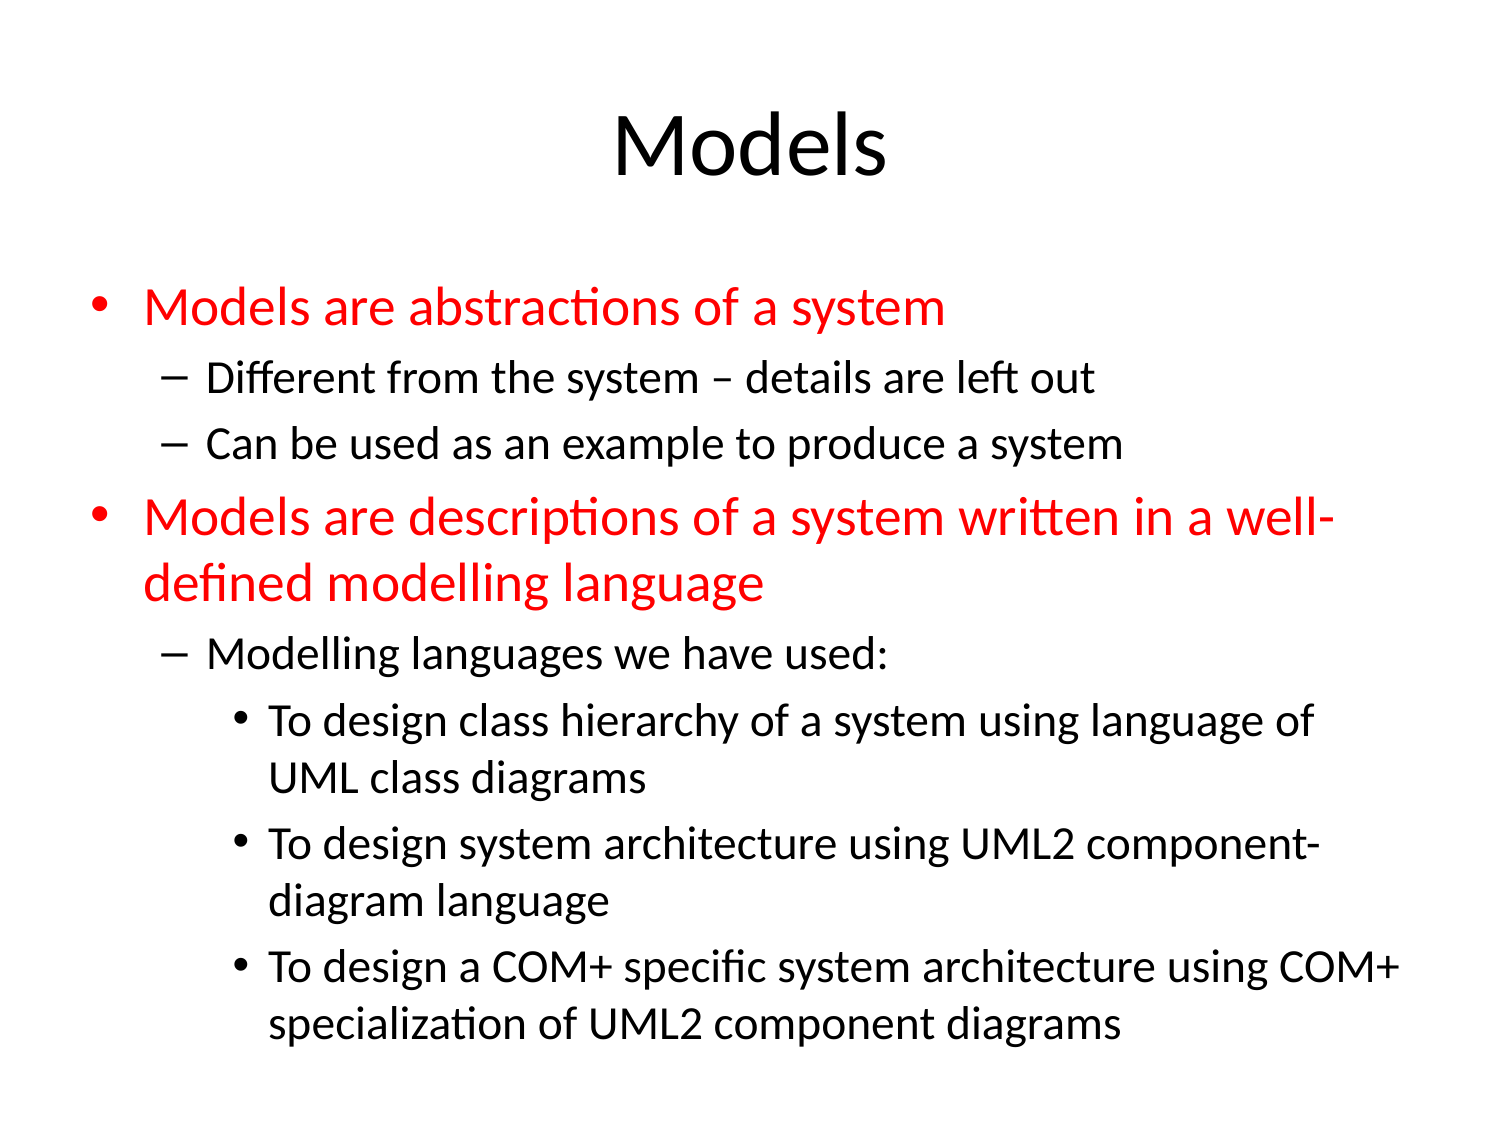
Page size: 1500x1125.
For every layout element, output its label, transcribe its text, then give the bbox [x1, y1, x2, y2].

title Models [75, 45, 1425, 233]
list Models are abstractions of a system Different from the system – details are left out Can be used as an example to produce a system Models are descriptions of a system written in a well-defined modelling language Modelling languages we have used: To design class hierarchy of a system using language of UML class diagrams To design system architecture using UML2 component-diagram language To design a COM+ specific system architecture using COM+ specialization of UML2 component diagrams [75, 262, 1425, 1063]
